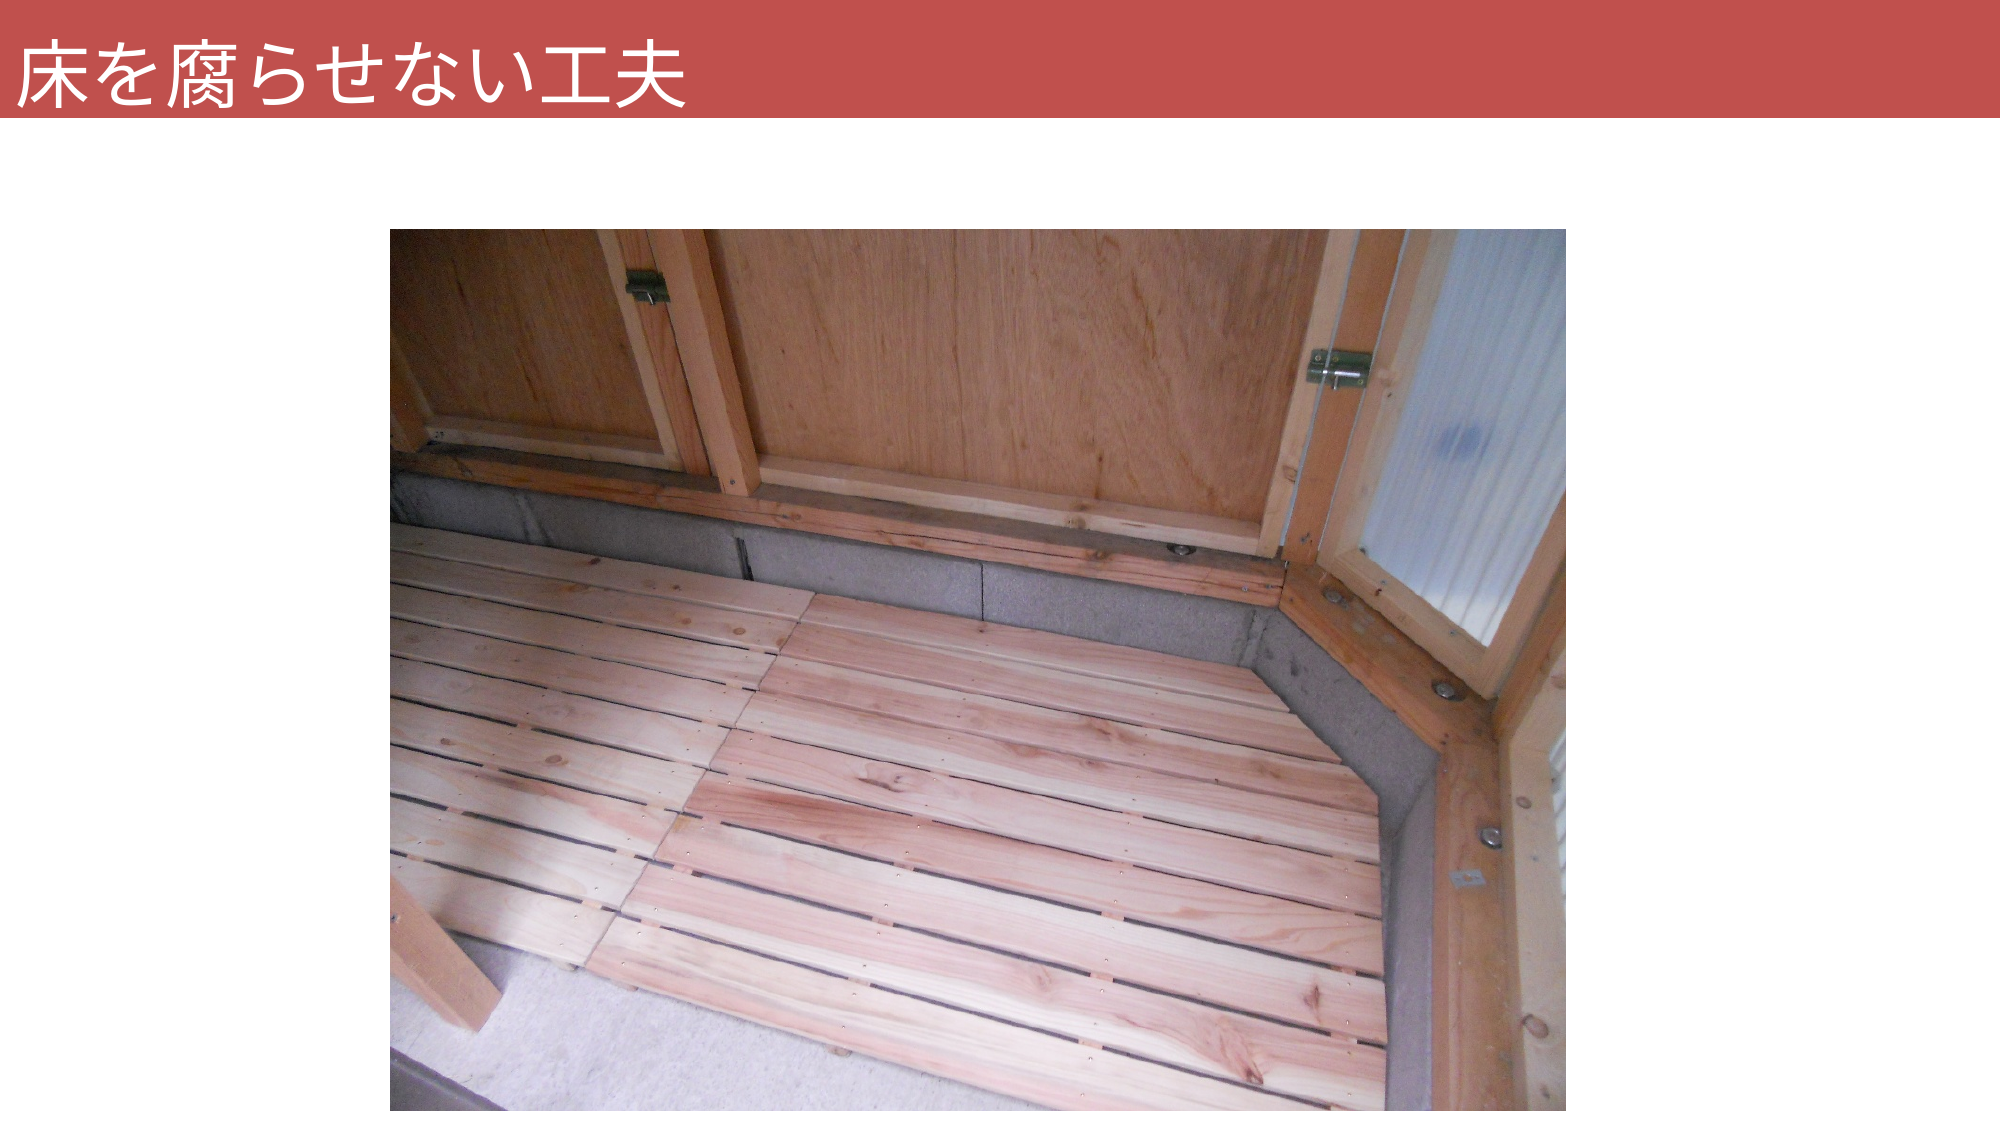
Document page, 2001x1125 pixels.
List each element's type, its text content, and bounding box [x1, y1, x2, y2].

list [390, 229, 1566, 1111]
title 床を腐らせない工夫 [0, 0, 1763, 125]
